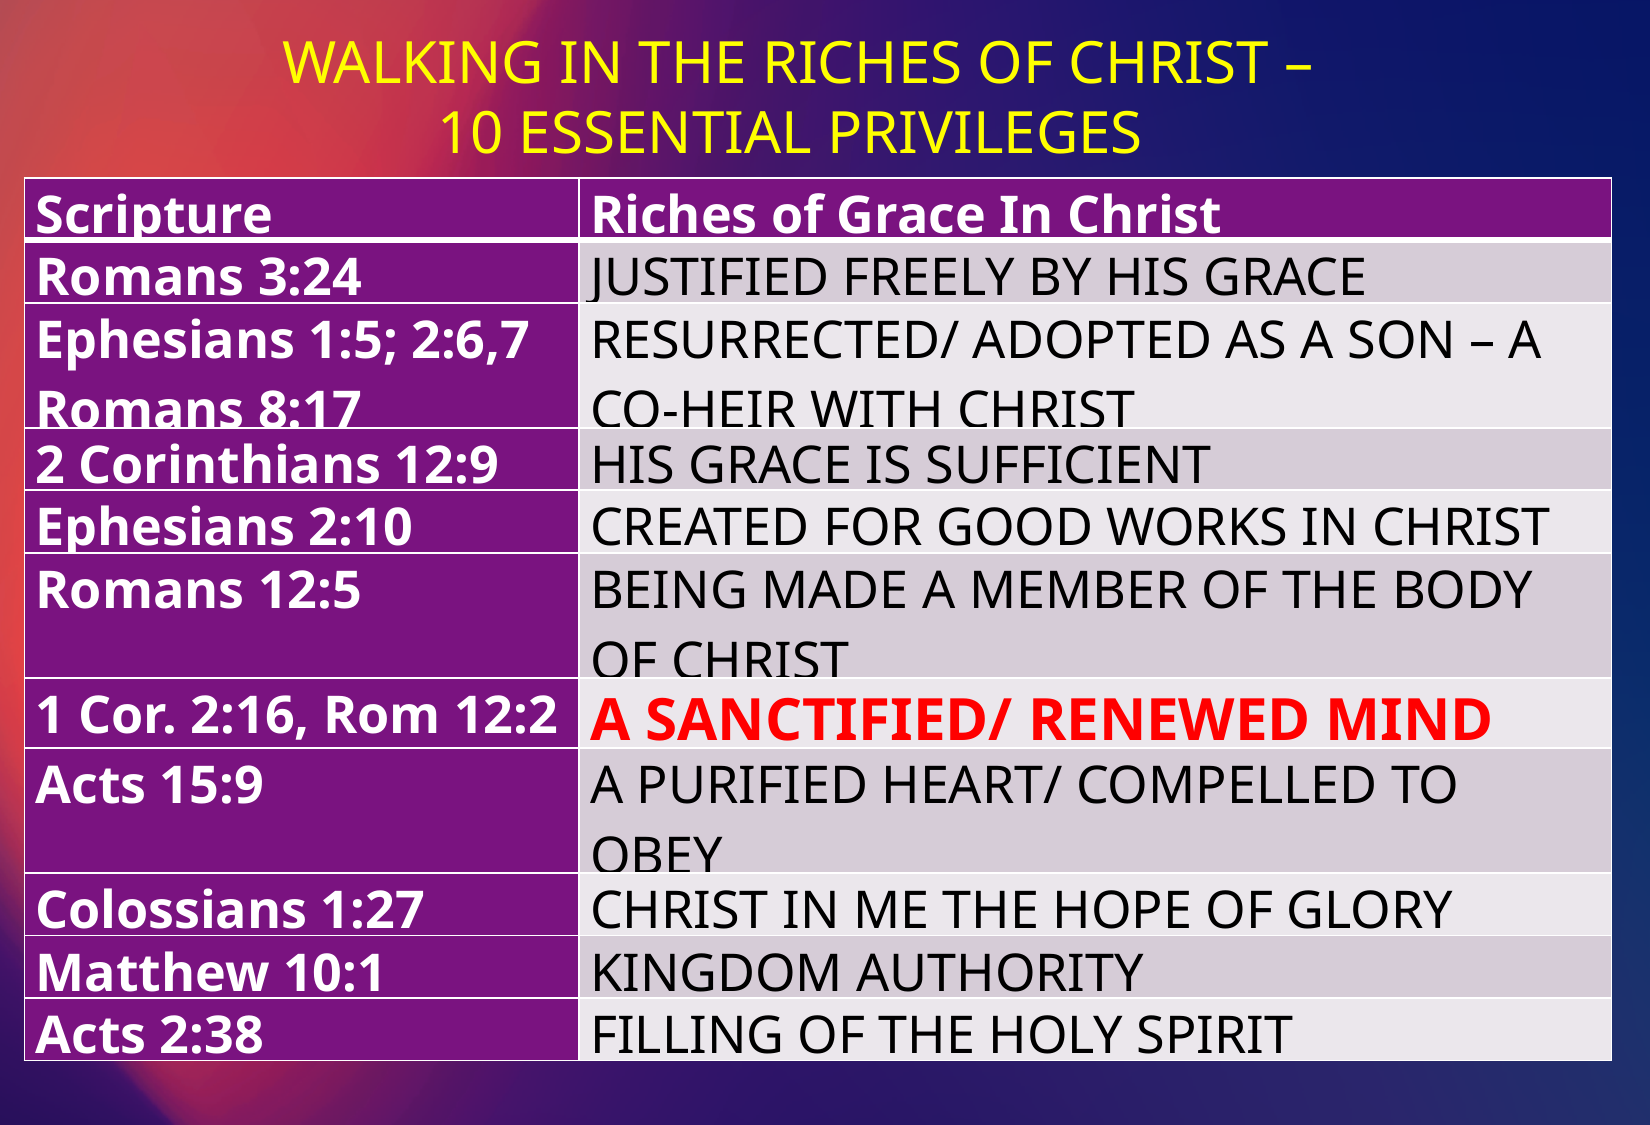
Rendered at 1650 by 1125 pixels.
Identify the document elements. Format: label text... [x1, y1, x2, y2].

table_cell A PURIFIED HEART/ COMPELLED TO OBEY [580, 749, 1611, 872]
table_cell Romans 3:24 [25, 243, 578, 302]
table_cell HIS GRACE IS SUFFICIENT [580, 429, 1611, 489]
table_cell Acts 15:9 [25, 749, 578, 872]
table_cell BEING MADE A MEMBER OF THE BODY OF CHRIST [580, 554, 1611, 677]
picture [0, 0, 1650, 1125]
table_cell Ephesians 1:5; 2:6,7 Romans 8:17 [25, 304, 578, 427]
table_cell A SANCTIFIED/ RENEWED MIND [580, 679, 1611, 747]
table_cell RESURRECTED/ ADOPTED AS A SON – A CO-HEIR WITH CHRIST [580, 304, 1611, 427]
table_cell Romans 12:5 [25, 554, 578, 677]
table_header Scripture [25, 179, 578, 237]
table_cell Colossians 1:27 [25, 874, 578, 935]
table_header Riches of Grace In Christ [580, 179, 1611, 237]
table_cell Acts 2:38 [25, 999, 578, 1060]
table_cell FILLING OF THE HOLY SPIRIT [580, 999, 1611, 1060]
table_cell KINGDOM AUTHORITY [580, 936, 1611, 997]
table_cell Ephesians 2:10 [25, 491, 578, 552]
table_cell CHRIST IN ME THE HOPE OF GLORY [580, 874, 1611, 935]
table_cell CREATED FOR GOOD WORKS IN CHRIST [580, 491, 1611, 552]
table_cell JUSTIFIED FREELY BY HIS GRACE [580, 243, 1611, 302]
table_cell 1 Cor. 2:16, Rom 12:2 [25, 679, 578, 747]
table_cell Matthew 10:1 [25, 936, 578, 997]
table_cell 2 Corinthians 12:9 [25, 429, 578, 489]
text_box WALKING IN THE RICHES OF CHRIST – 10 ESSENTIAL PRIVILEGES [0, 17, 1612, 173]
